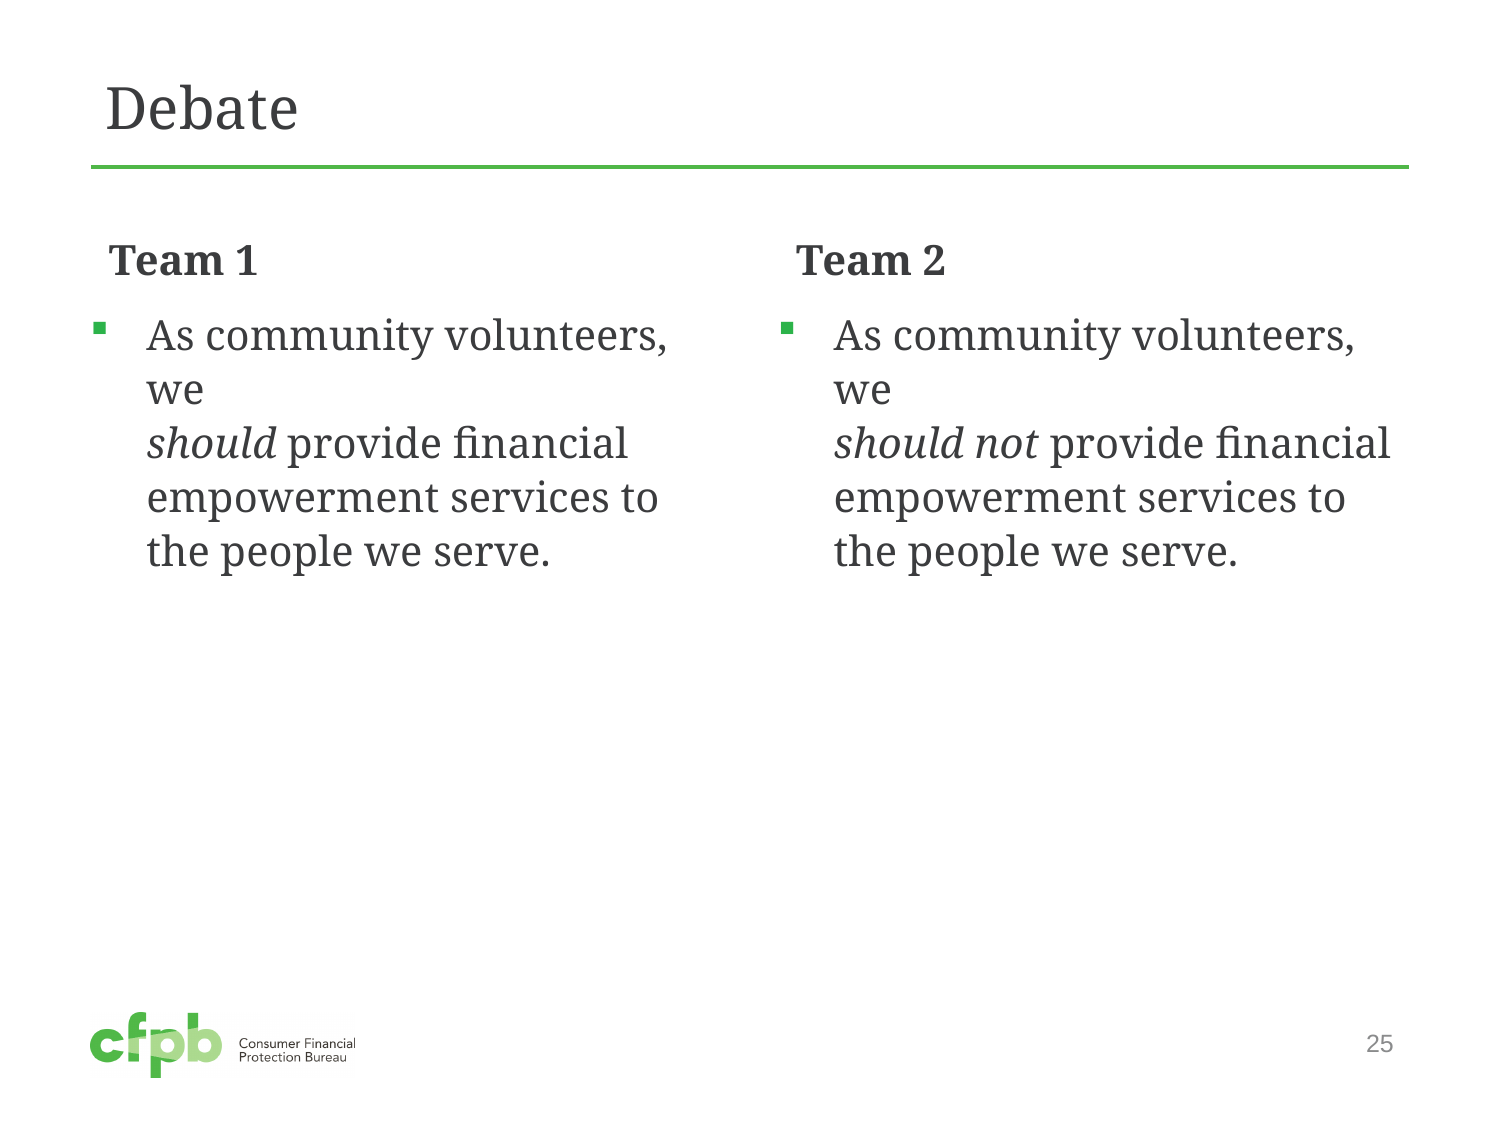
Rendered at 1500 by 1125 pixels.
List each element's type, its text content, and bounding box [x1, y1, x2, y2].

footer 25 [934, 1012, 1410, 1073]
picture [90, 1012, 355, 1078]
list Team 2 As community volunteers, we should not provide financial empowerment services to the people we serve. [762, 221, 1425, 965]
title Debate [90, 45, 1410, 167]
list Team 1 As community volunteers, we should provide financial empowerment services to the people we serve. [75, 221, 738, 965]
